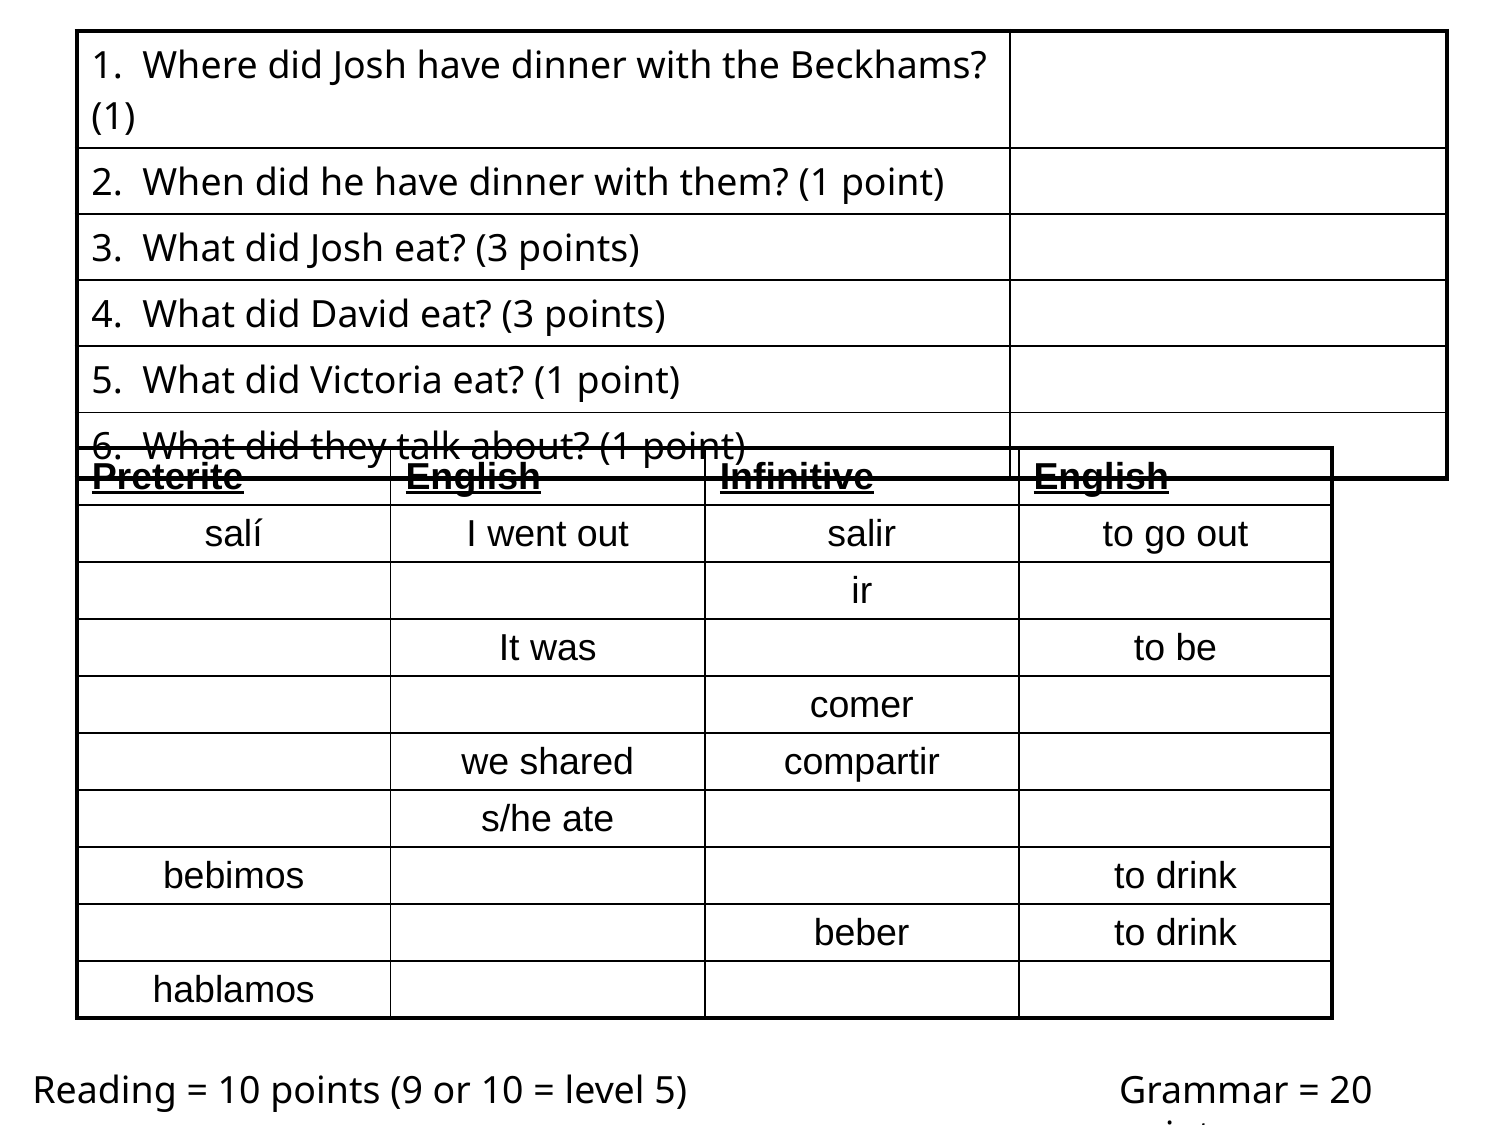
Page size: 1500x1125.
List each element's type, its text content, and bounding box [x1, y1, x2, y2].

table_cell [79, 791, 390, 846]
table_cell [79, 620, 390, 675]
table_cell [391, 848, 704, 903]
table_cell [79, 677, 390, 732]
table_header English [391, 450, 704, 504]
table_cell [1011, 347, 1445, 412]
table_header [1011, 33, 1445, 147]
table_cell bebimos [79, 848, 390, 903]
table_cell to drink [1020, 905, 1330, 960]
table_header 1. Where did Josh have dinner with the Beckhams? (1) [79, 33, 1009, 147]
table_cell [1020, 962, 1330, 1016]
table_cell [391, 905, 704, 960]
table_cell beber [706, 905, 1018, 960]
text_box Reading = 10 points (9 or 10 = level 5) [17, 1058, 727, 1119]
table_cell to drink [1020, 848, 1330, 903]
table_cell [706, 791, 1018, 846]
table_cell 2. When did he have dinner with them? (1 point) [79, 149, 1009, 213]
table_cell [79, 563, 390, 618]
table_cell hablamos [79, 962, 390, 1016]
table_cell s/he ate [391, 791, 704, 846]
table_cell [1011, 281, 1445, 345]
table_cell [391, 962, 704, 1016]
table_cell [706, 962, 1018, 1016]
table_cell 5. What did Victoria eat? (1 point) [79, 347, 1009, 412]
table_cell I went out [391, 506, 704, 561]
table_cell 3. What did Josh eat? (3 points) [79, 215, 1009, 279]
table_cell [706, 848, 1018, 903]
table_cell [1020, 563, 1330, 618]
table_cell to be [1020, 620, 1330, 675]
table_cell compartir [706, 734, 1018, 789]
table_header Preterite [79, 450, 390, 504]
table_cell [391, 563, 704, 618]
table_cell 6. What did they talk about? (1 point) [79, 413, 1009, 446]
table_cell [1020, 791, 1330, 846]
table_cell [391, 677, 704, 732]
text_box Grammar = 20 points [1104, 1058, 1495, 1125]
table_cell It was [391, 620, 704, 675]
table_cell comer [706, 677, 1018, 732]
table_cell to go out [1020, 506, 1330, 561]
table_cell [706, 620, 1018, 675]
table_cell [1011, 149, 1445, 213]
table_header Infinitive [706, 450, 1018, 504]
table_cell we shared [391, 734, 704, 789]
table_cell salí [79, 506, 390, 561]
table_cell [1011, 215, 1445, 279]
table_cell ir [706, 563, 1018, 618]
table_header English [1020, 450, 1330, 504]
table_cell [1020, 734, 1330, 789]
table_cell [1011, 413, 1445, 476]
table_cell [1020, 677, 1330, 732]
table_cell 4. What did David eat? (3 points) [79, 281, 1009, 345]
table_cell [79, 734, 390, 789]
table_cell salir [706, 506, 1018, 561]
table_cell [79, 905, 390, 960]
